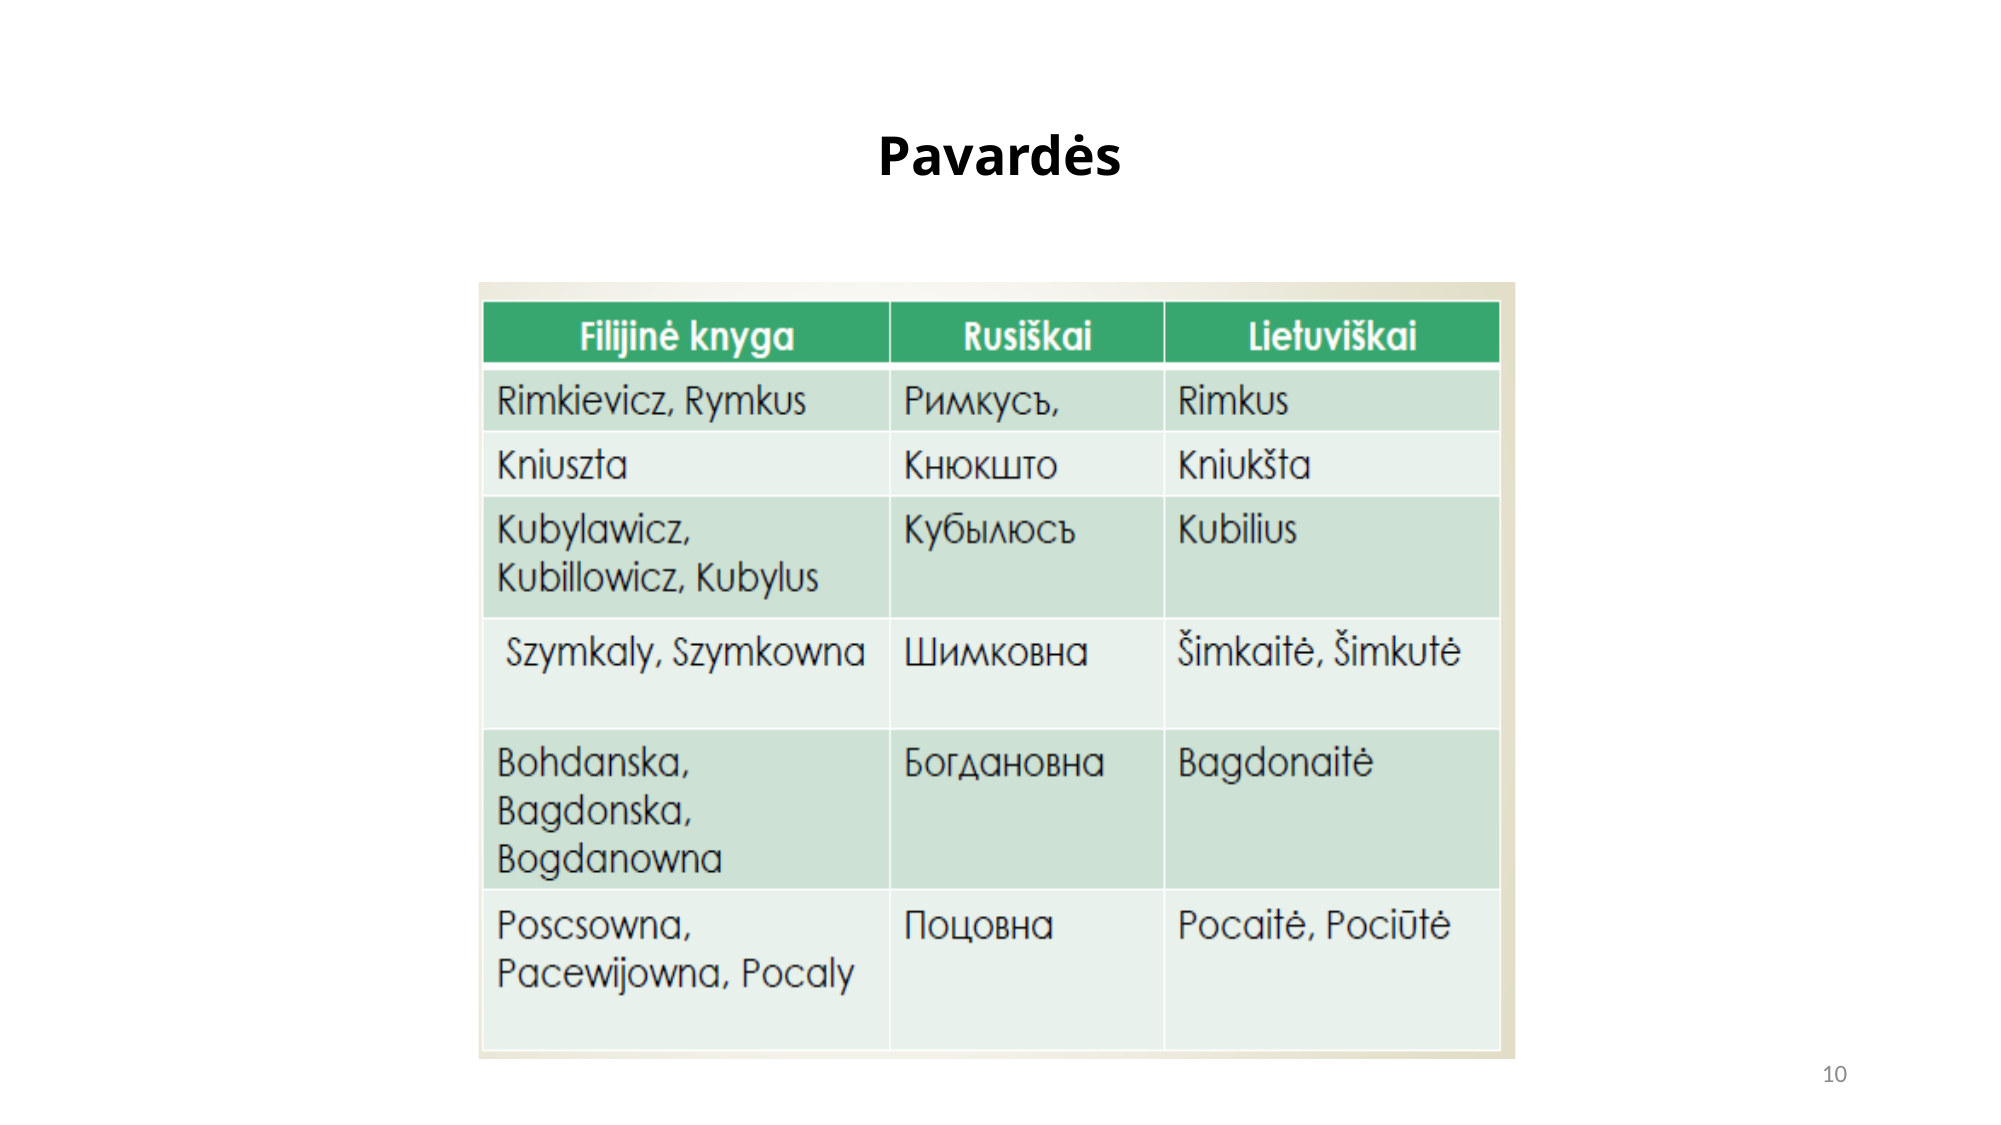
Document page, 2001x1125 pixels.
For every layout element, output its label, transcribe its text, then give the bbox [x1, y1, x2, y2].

picture [478, 282, 1516, 1059]
title Pavardės [249, 63, 1750, 195]
slide_number 10 [1412, 1042, 1863, 1103]
